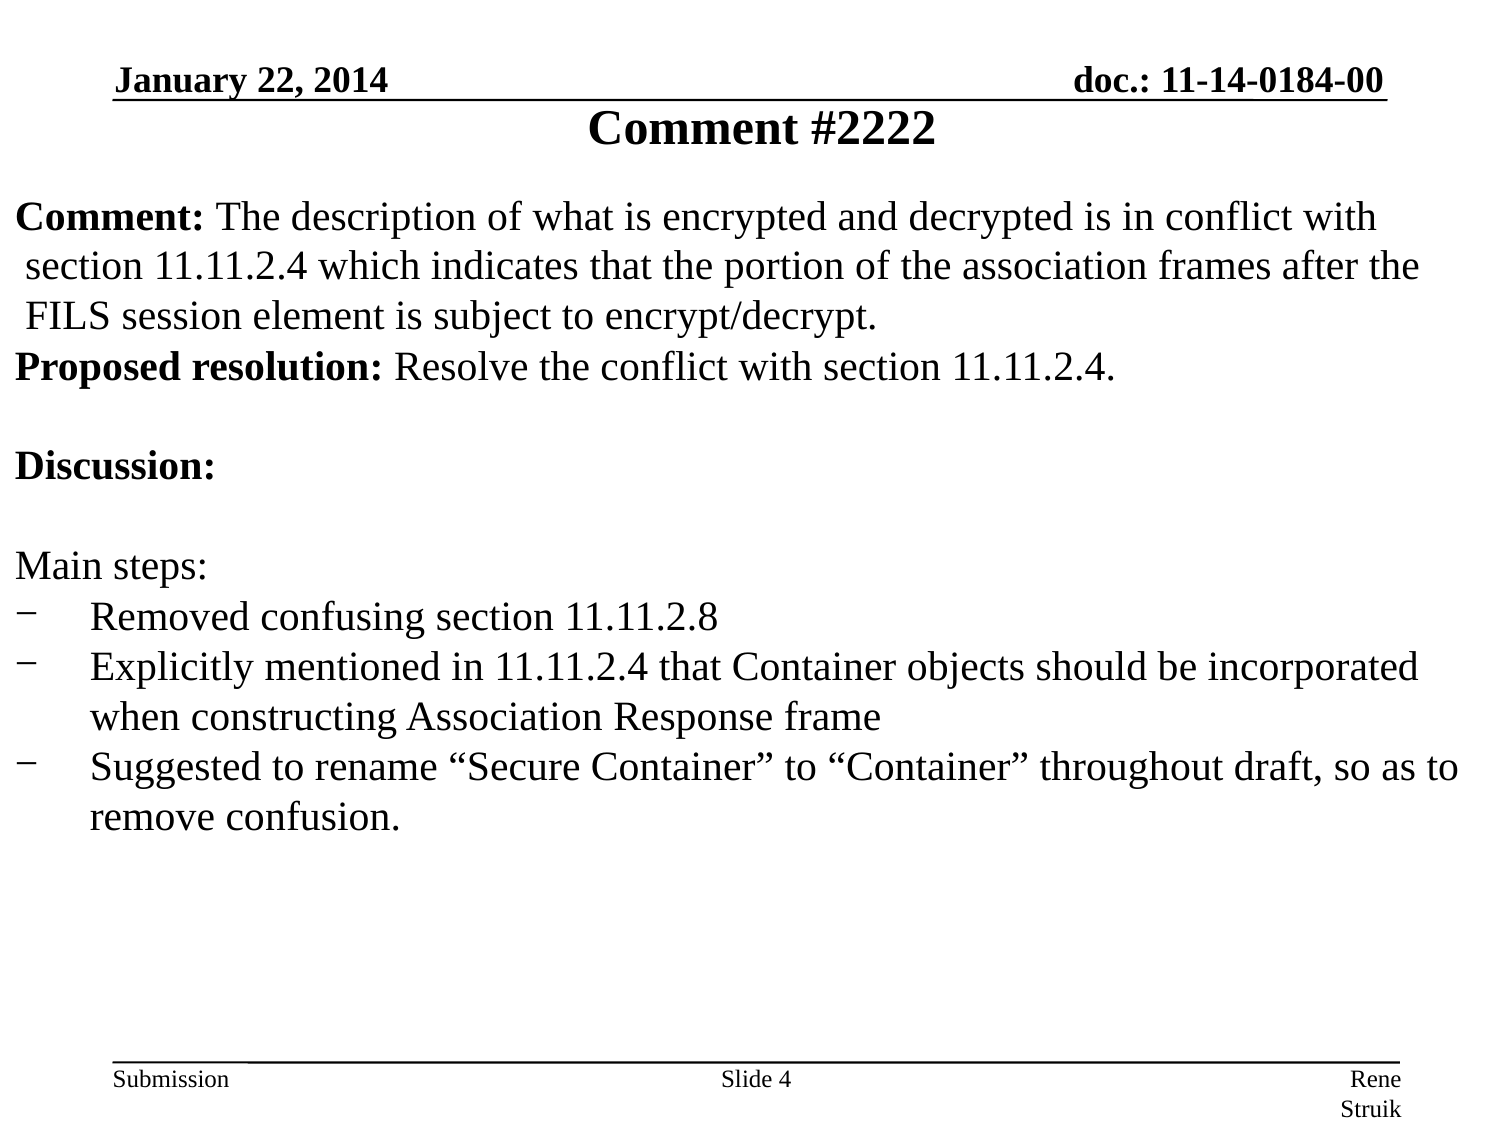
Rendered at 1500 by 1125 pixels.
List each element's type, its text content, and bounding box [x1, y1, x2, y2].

text_box Comment: The description of what is encrypted and decrypted is in conflict with section 11.11.2.4 which indicates that the portion of the association frames after the FILS session element is subject to encrypt/decrypt. Proposed resolution: Resolve the conflict with section 11.11.2.4. Discussion: Main steps: Removed confusing section 11.11.2.8 Explicitly mentioned in 11.11.2.4 that Container objects should be incorporated when constructing Association Response frame Suggested to rename “Secure Container” to “Container” throughout draft, so as to remove confusion. [0, 180, 1500, 846]
footer Rene Struik (Struik Security Consultancy) [1324, 1061, 1402, 1093]
text_box Comment #2222 [572, 87, 952, 163]
slide_number Slide 4 [712, 1061, 801, 1093]
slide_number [114, 54, 392, 101]
